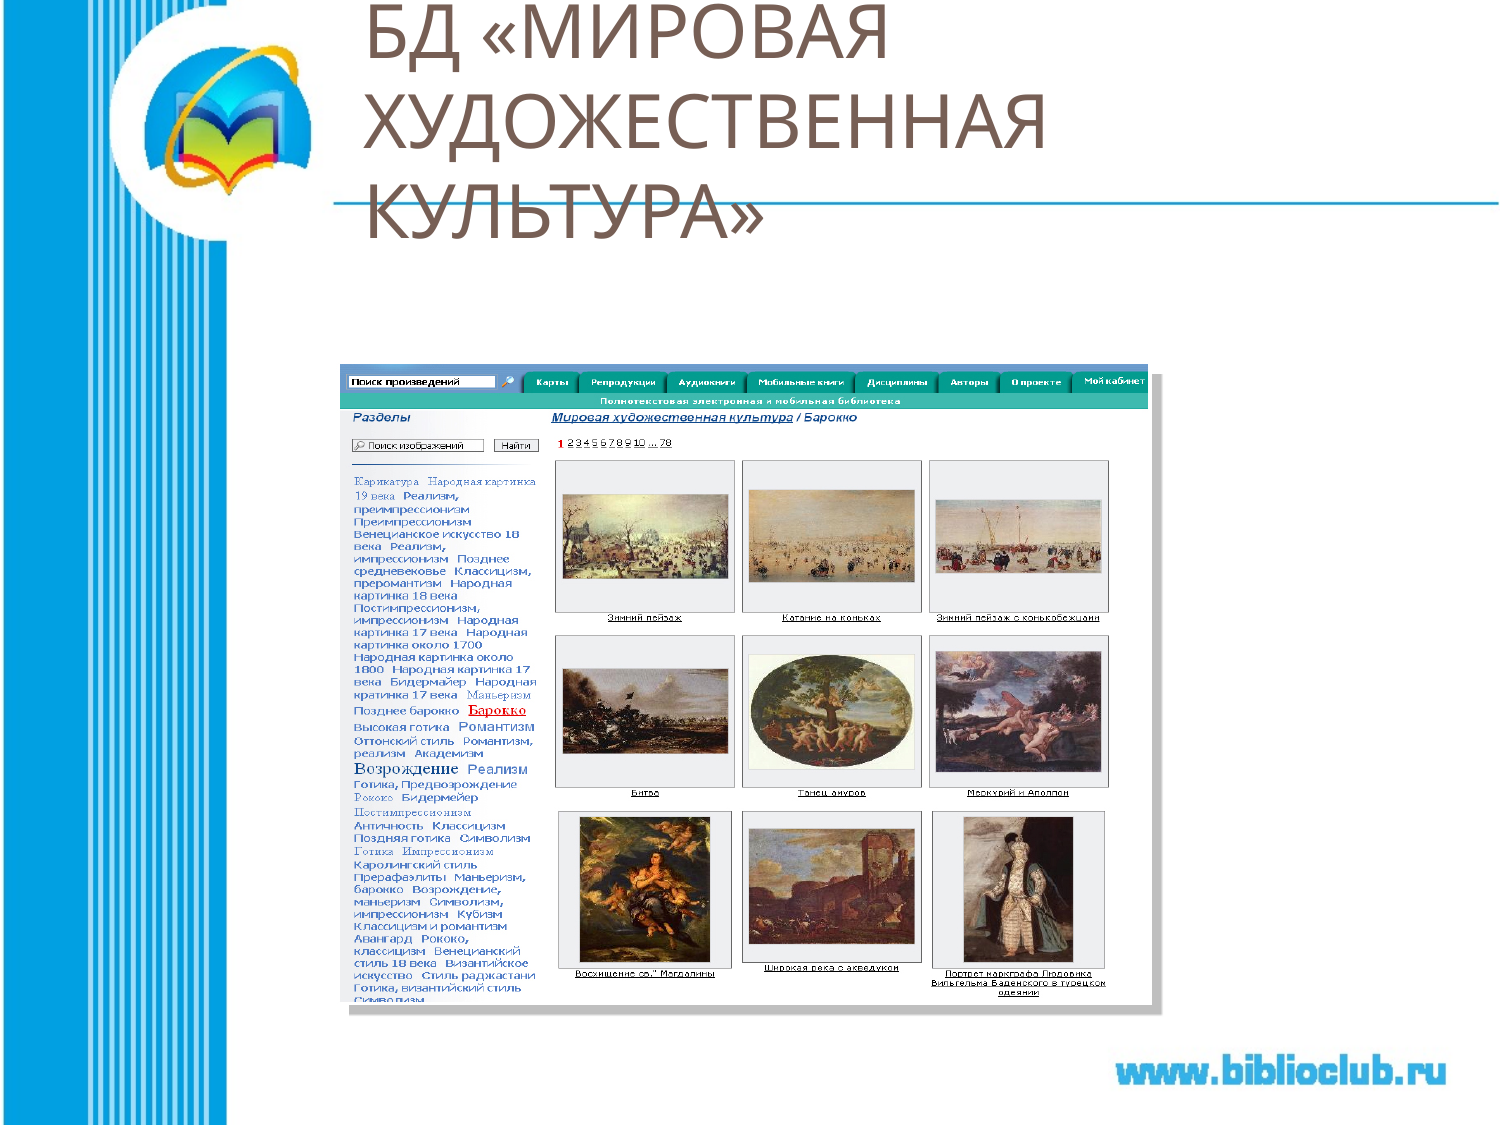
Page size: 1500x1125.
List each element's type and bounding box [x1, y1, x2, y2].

picture [109, 0, 1500, 1125]
picture [98, 0, 103, 1125]
picture [88, 0, 93, 1125]
picture [0, 0, 4, 1125]
list [336, 361, 1152, 1006]
